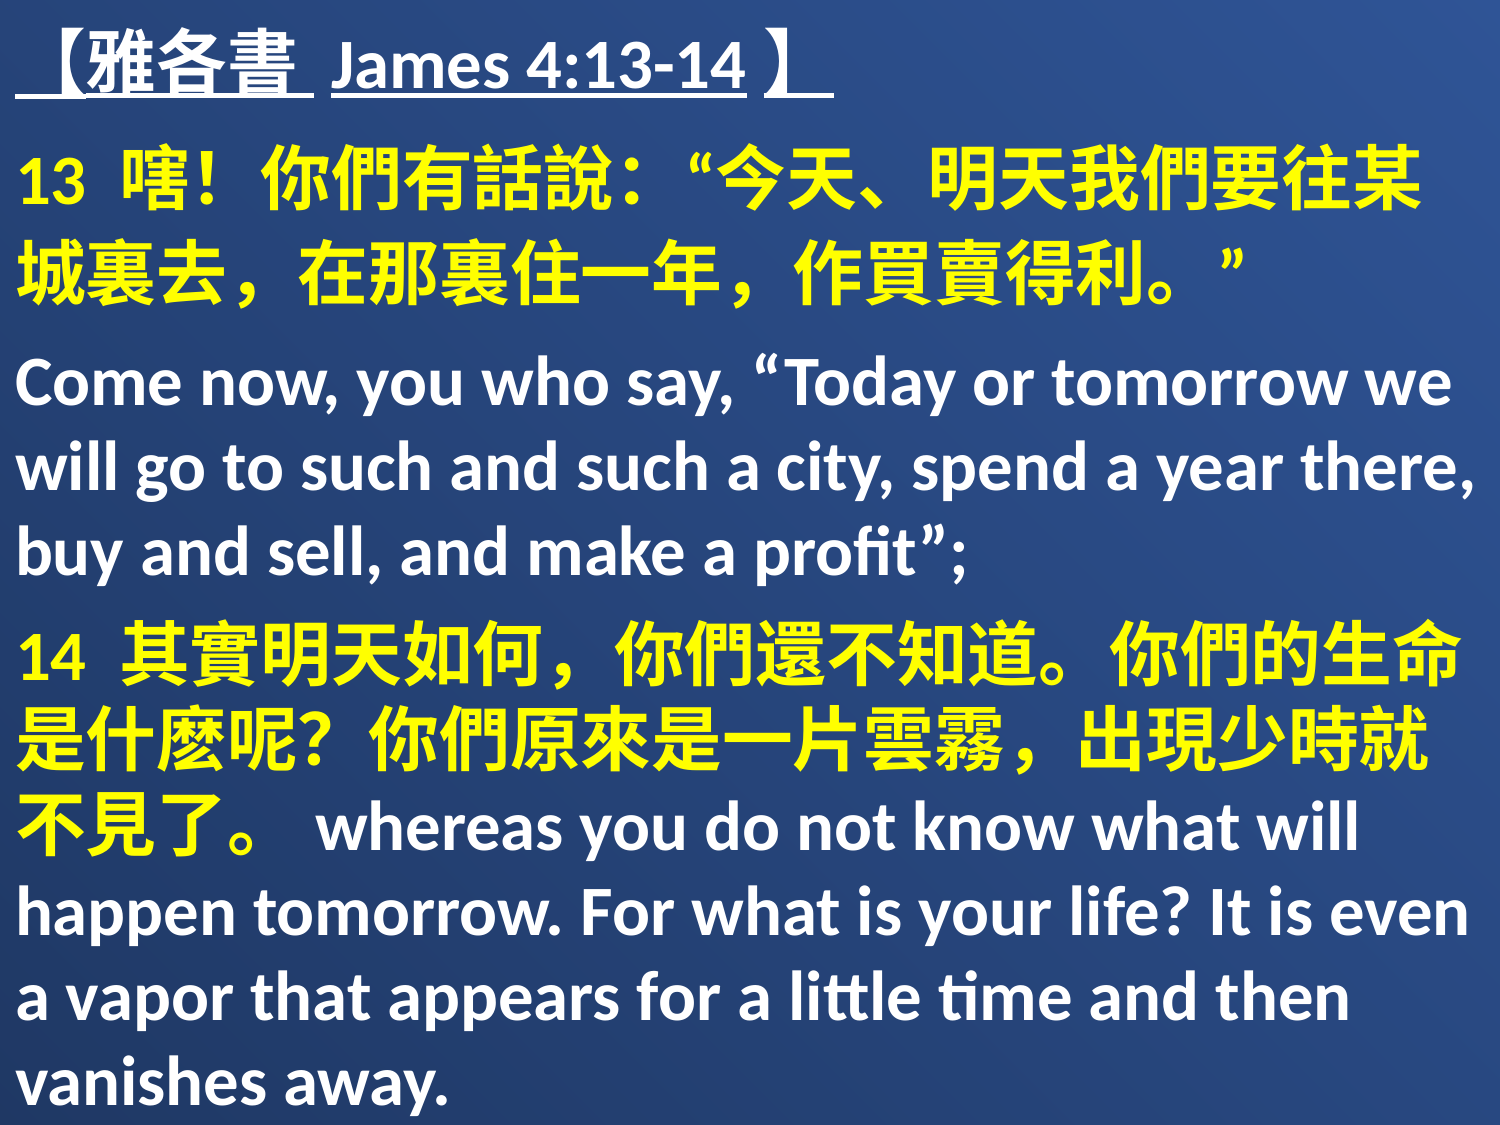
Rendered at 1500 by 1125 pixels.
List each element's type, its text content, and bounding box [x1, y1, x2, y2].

subtitle 【雅各書 James 4:13-14】 13 嗐！你們有話說：“今天、明天我們要往某城裏去，在那裏住一年，作買賣得利。” Come now, you who say, “Today or tomorrow we will go to such and such a city, spend a year there, buy and sell, and make a profit”; 14 其實明天如何，你們還不知道。你們的生命是什麽呢？你們原來是一片雲霧，出現少時就不見了。whereas you do not know what will happen tomorrow. For what is your life? It is even a vapor that appears for a little time and then vanishes away. 15 你們只當說：“主若願意，我們就可以活著，也可以作這事，或作那事。” Instead you ought to say, “If the Lord wills, we shall live and do this or that.” [0, 0, 1500, 1125]
